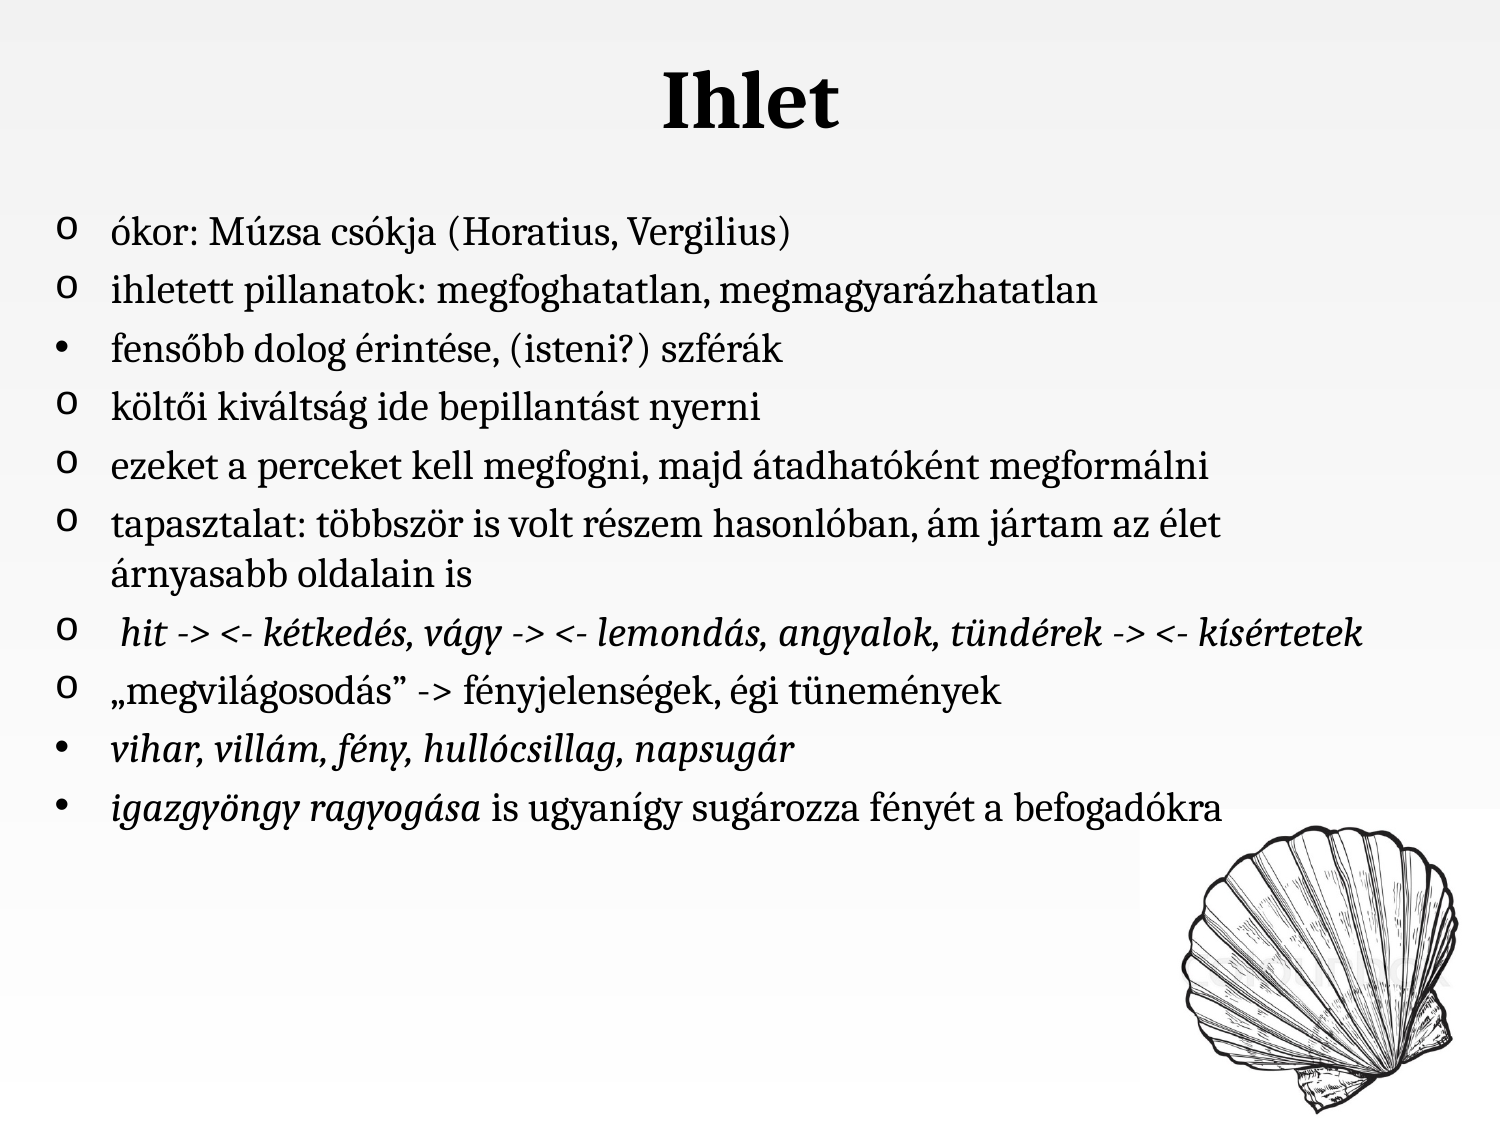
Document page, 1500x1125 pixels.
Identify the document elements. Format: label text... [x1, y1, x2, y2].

picture [1139, 809, 1500, 1125]
list ókor: Múzsa csókja (Horatius, Vergilius) ihletett pillanatok: megfoghatatlan, megmagyarázhatatlan fensőbb dolog érintése, (isteni?) szférák költői kiváltság ide bepillantást nyerni ezeket a perceket kell megfogni, majd átadhatóként megformálni tapasztalat: többször is volt részem hasonlóban, ám jártam az élet árnyasabb oldalain is hit -> <- kétkedés, vágy -> <- lemondás, angyalok, tündérek -> <- kísértetek „megvilágosodás” -> fényjelenségek, égi tünemények vihar, villám, fény, hullócsillag, napsugár igazgyöngy ragyogása is ugyanígy sugározza fényét a befogadókra [39, 196, 1412, 1059]
title Ihlet [88, 19, 1414, 171]
